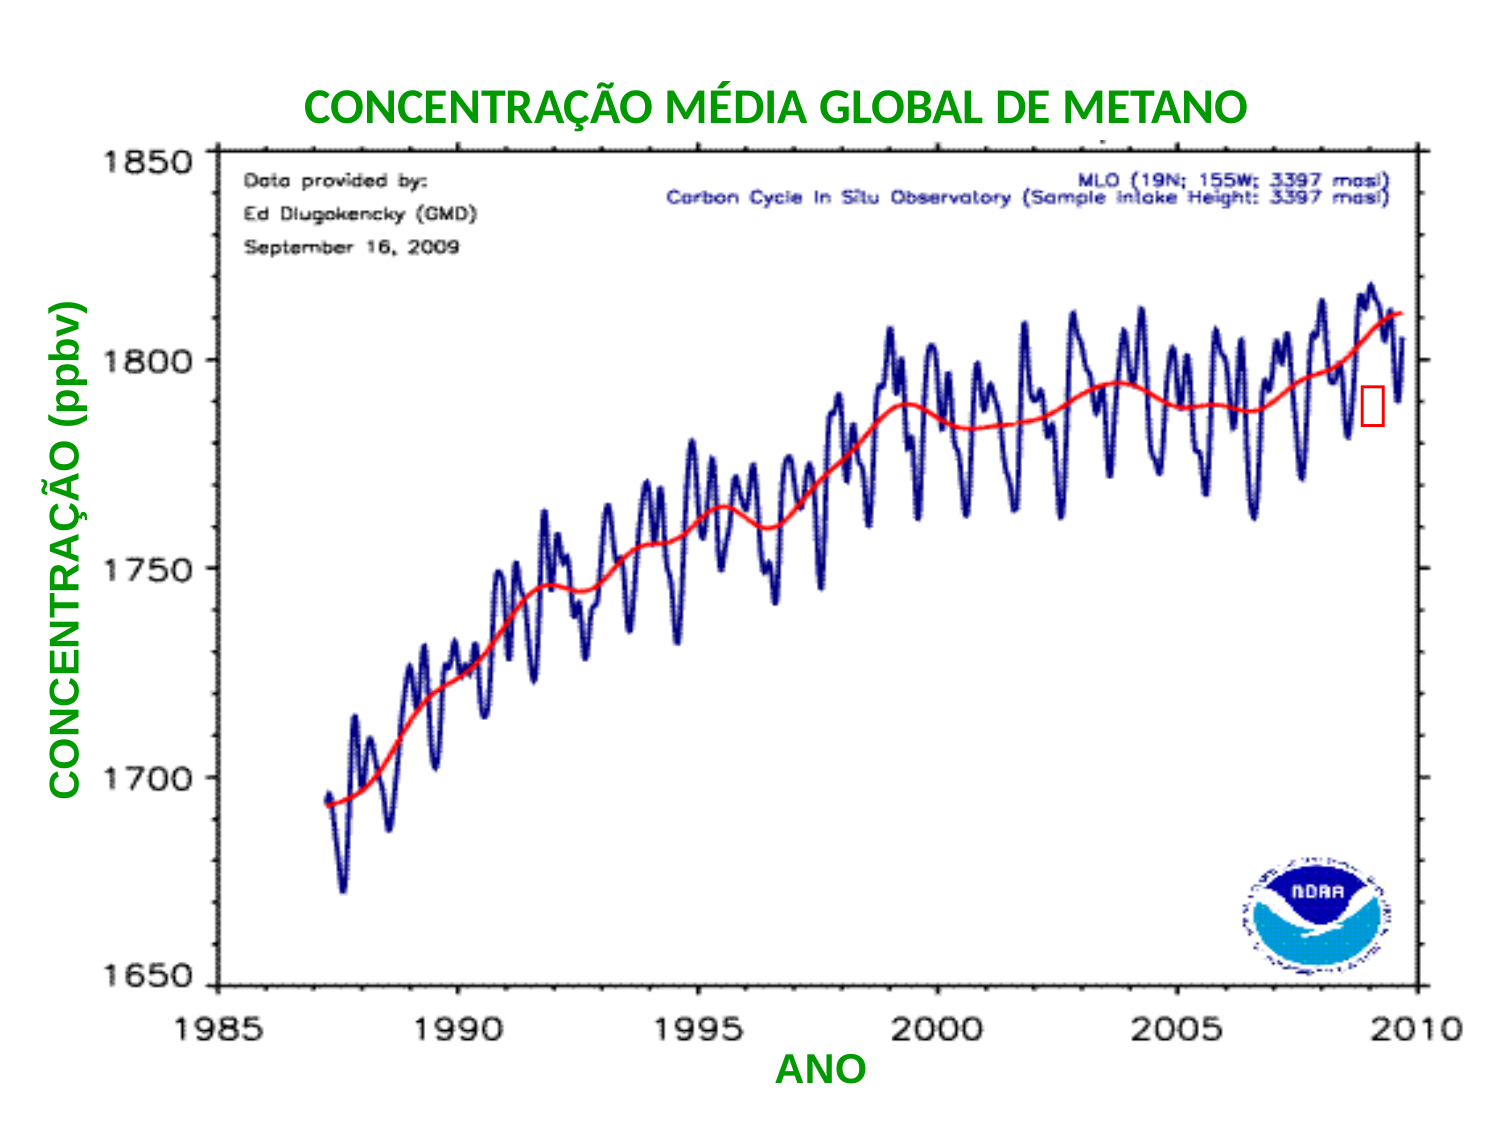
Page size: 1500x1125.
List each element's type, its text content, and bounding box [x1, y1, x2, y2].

picture [99, 140, 1471, 1059]
text_box CONCENTRAÇÃO MÉDIA GLOBAL DE METANO [183, 66, 1371, 138]
text_box CONCENTRAÇÃO (ppbv) [29, 231, 94, 870]
text_box ANO [750, 1067, 892, 1100]
